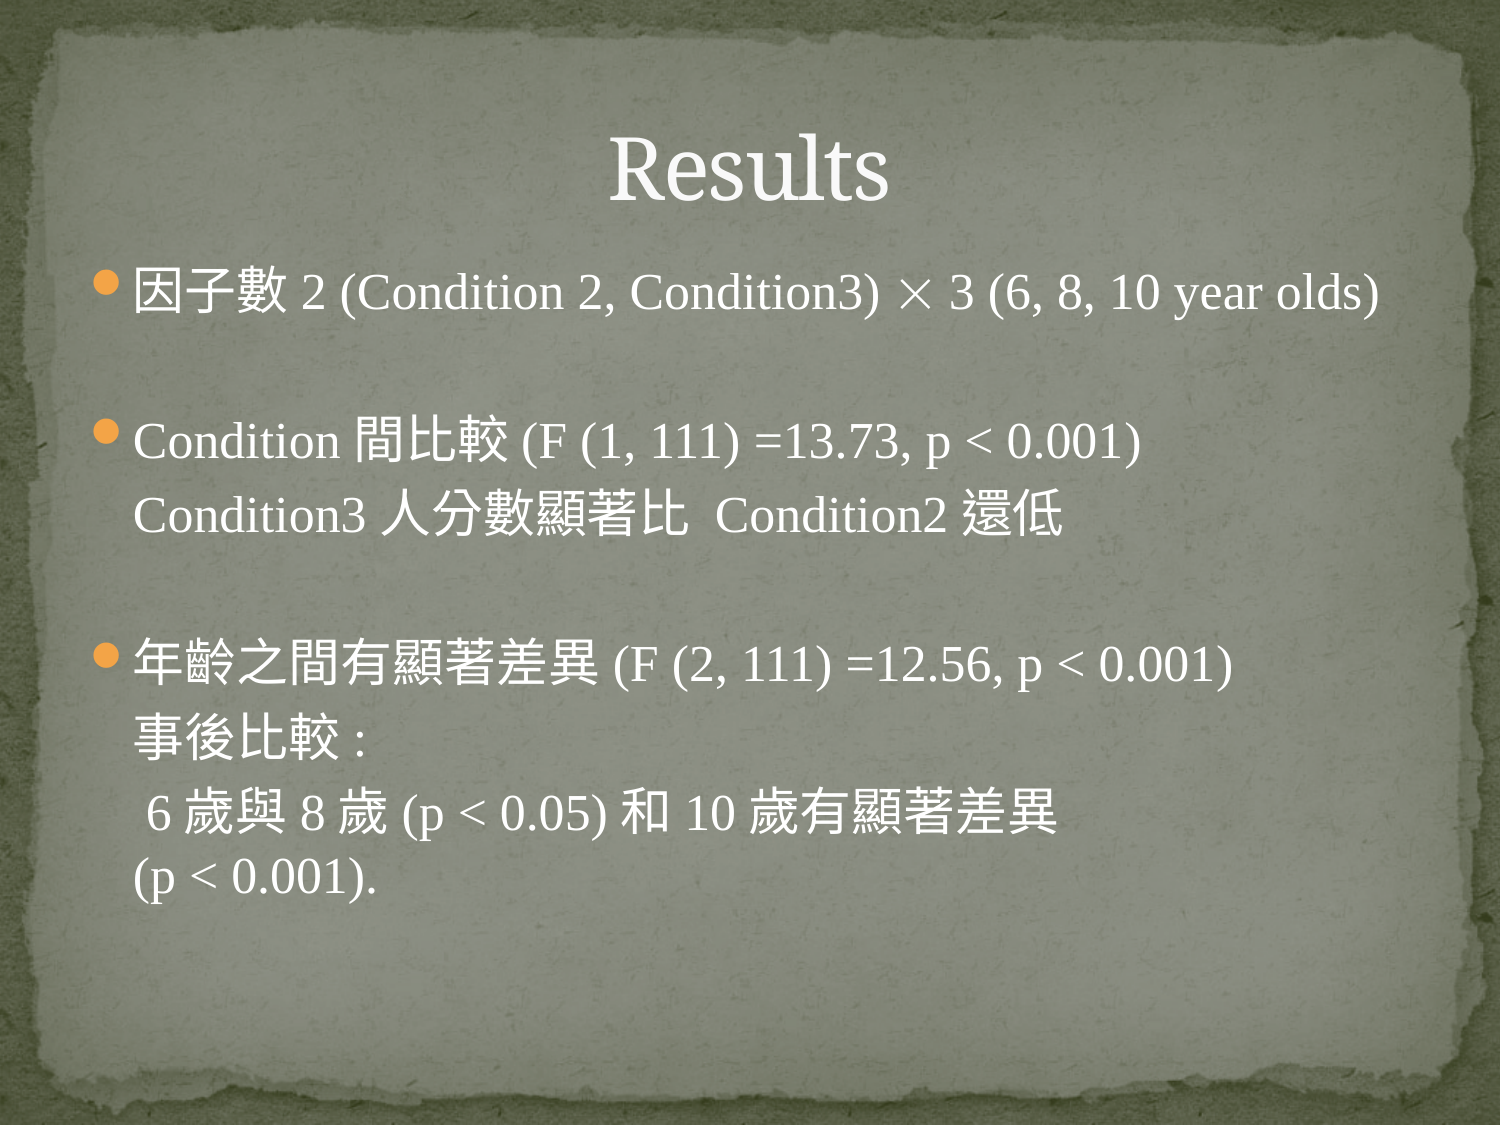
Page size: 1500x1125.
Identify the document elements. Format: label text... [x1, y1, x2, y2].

list 因子數2 (Condition 2, Condition3)  3 (6, 8, 10 year olds) Condition間比較(F (1, 111) =13.73, p < 0.001) Condition3人分數顯著比 Condition2還低 年齡之間有顯著差異(F (2, 111) =12.56, p < 0.001) 事後比較: 6歲與8歲(p < 0.05)和10歲有顯著差異 (p < 0.001). [75, 249, 1425, 1000]
title Results [74, 24, 1425, 225]
